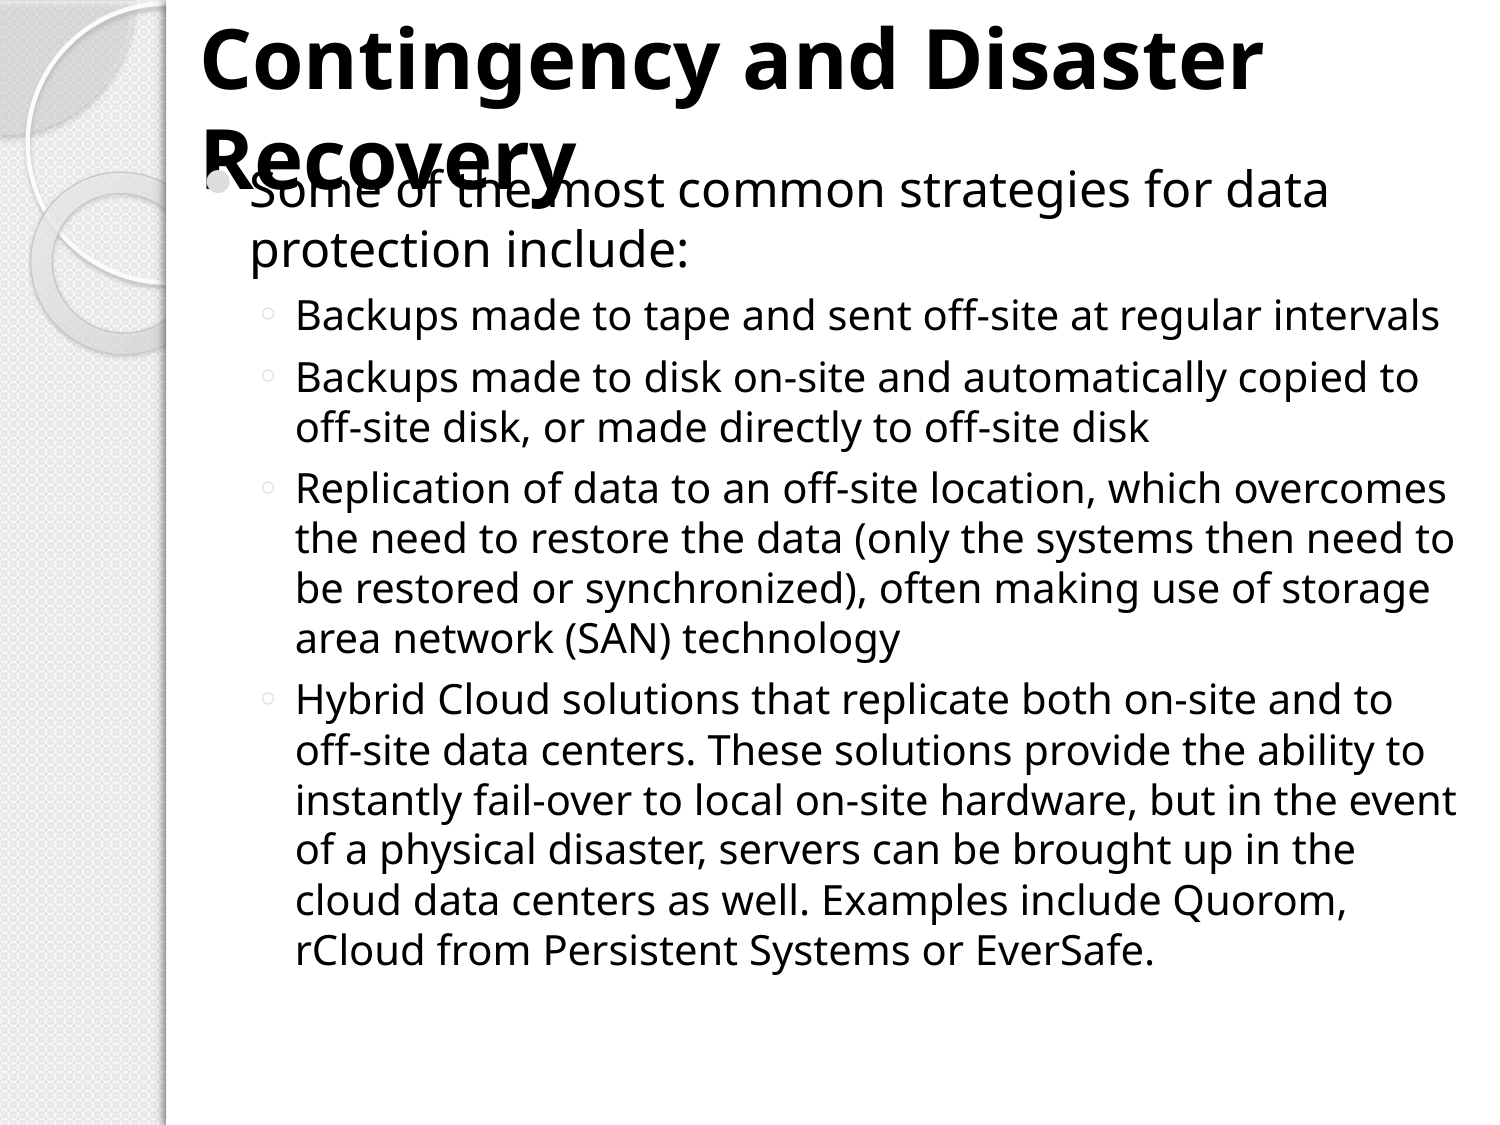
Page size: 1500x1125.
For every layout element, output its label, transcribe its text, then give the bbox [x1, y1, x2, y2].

list Some of the most common strategies for data protection include: Backups made to tape and sent off-site at regular intervals Backups made to disk on-site and automatically copied to off-site disk, or made directly to off-site disk Replication of data to an off-site location, which overcomes the need to restore the data (only the systems then need to be restored or synchronized), often making use of storage area network (SAN) technology Hybrid Cloud solutions that replicate both on-site and to off-site data centers. These solutions provide the ability to instantly fail-over to local on-site hardware, but in the event of a physical disaster, servers can be brought up in the cloud data centers as well. Examples include Quorom, rCloud from Persistent Systems or EverSafe. [174, 149, 1475, 1063]
title Contingency and Disaster Recovery [184, 37, 1463, 149]
